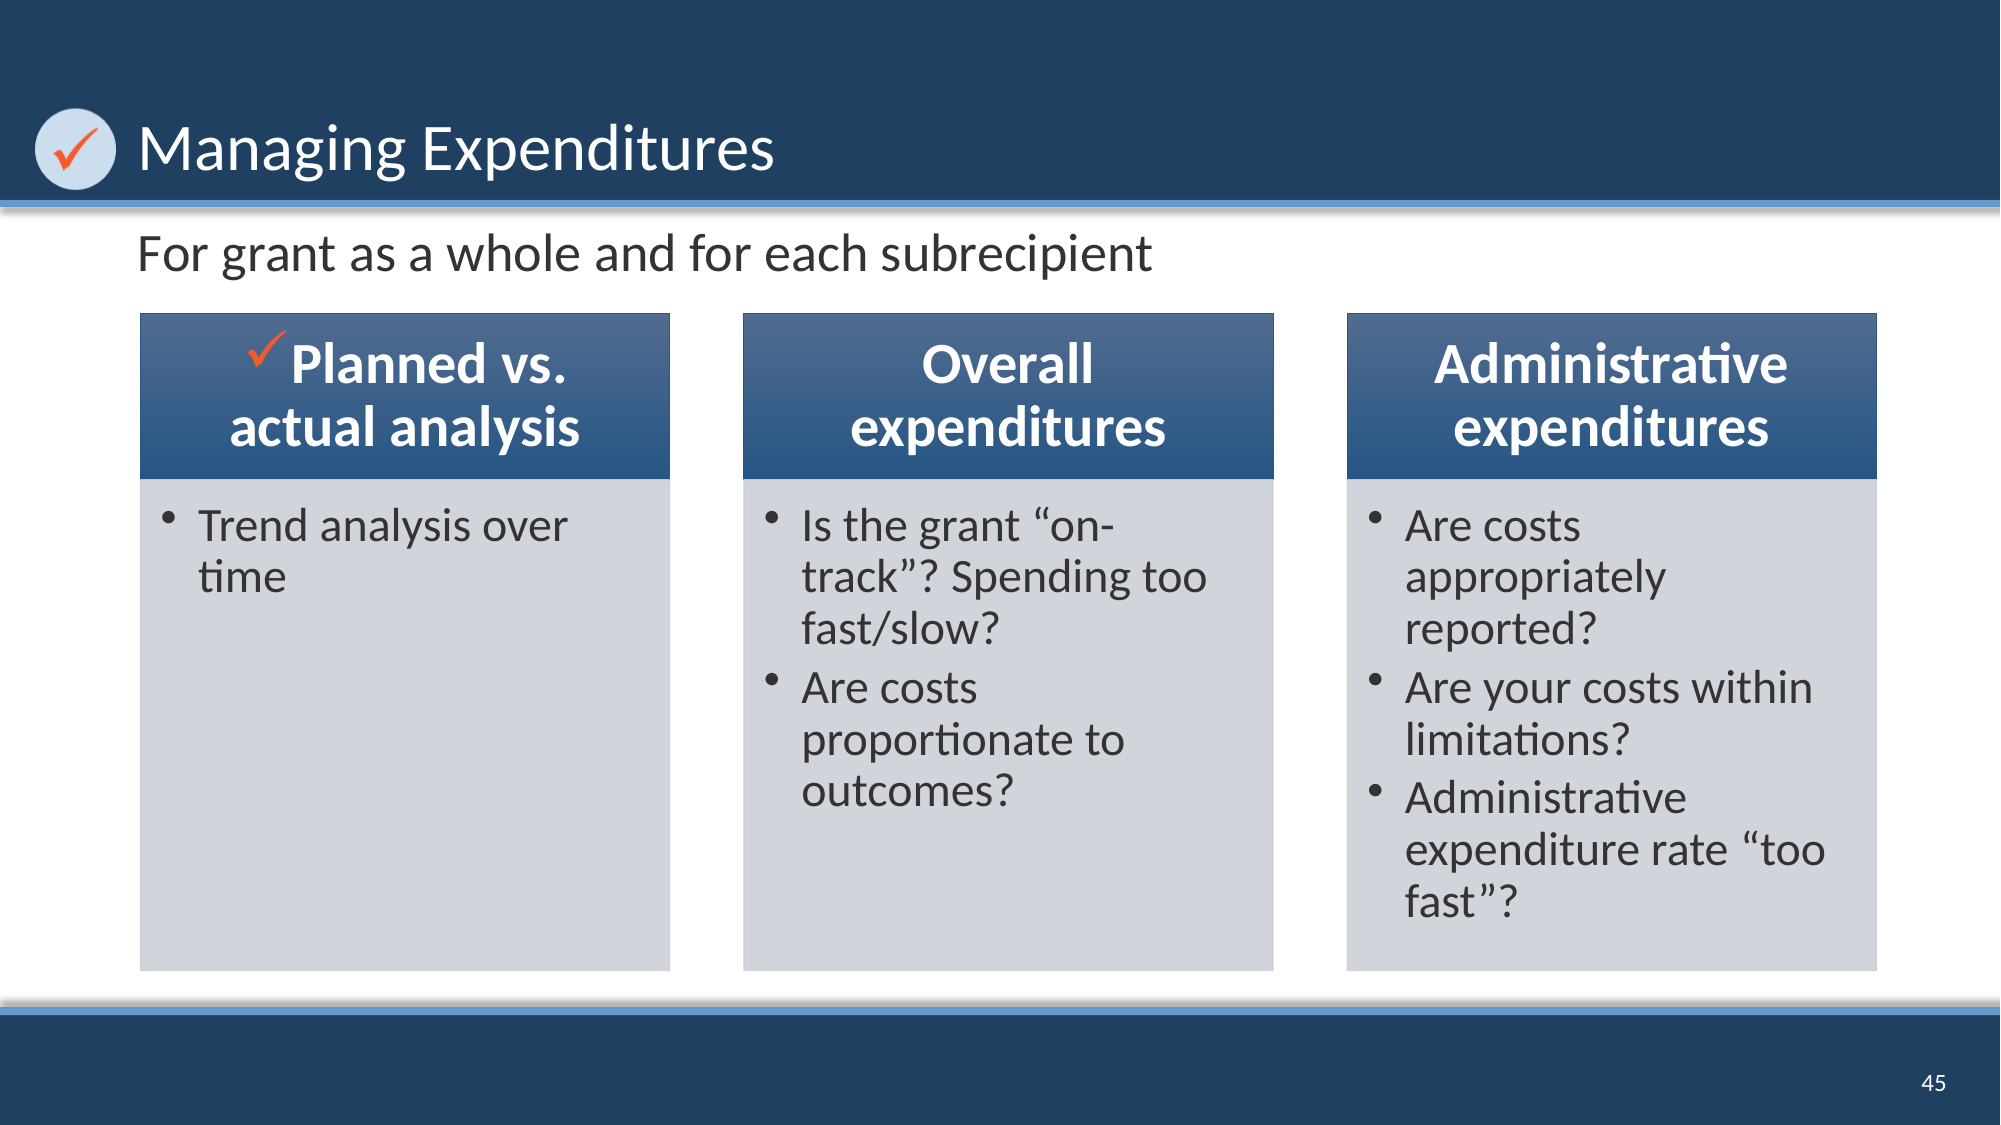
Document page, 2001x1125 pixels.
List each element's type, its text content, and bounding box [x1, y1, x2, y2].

slide_number 45 [1624, 1051, 1962, 1112]
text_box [139, 307, 1878, 976]
list For grant as a whole and for each subrecipient [122, 220, 1723, 1014]
picture [0, 992, 2000, 1125]
title Managing Expenditures [122, 11, 1987, 193]
picture [0, 0, 2000, 222]
